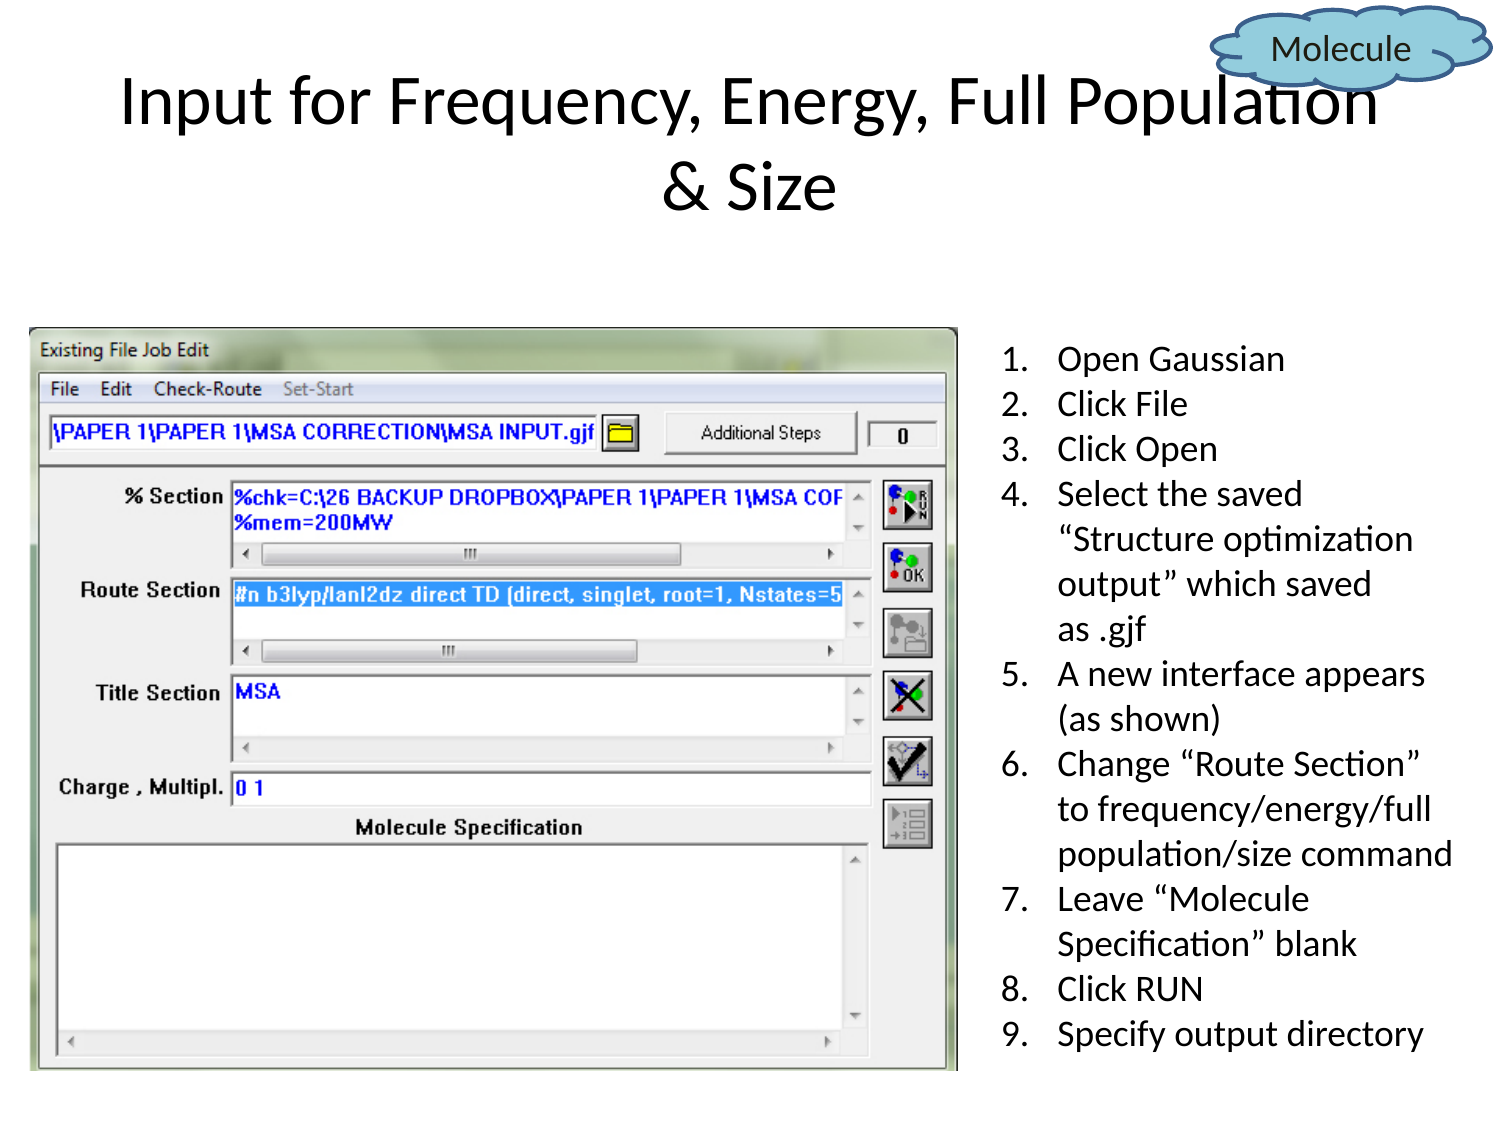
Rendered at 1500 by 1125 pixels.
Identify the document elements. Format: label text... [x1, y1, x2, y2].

title Input for Frequency, Energy, Full Population & Size [75, 45, 1425, 233]
text_box Open Gaussian Click File Click Open Select the saved “Structure optimization output” which saved as .gjf A new interface appears (as shown) Change “Route Section” to frequency/energy/full population/size command Leave “Molecule Specification” blank Click RUN Specify output directory [986, 326, 1477, 1061]
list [29, 327, 958, 1071]
text_box Molecule [1209, 5, 1493, 93]
